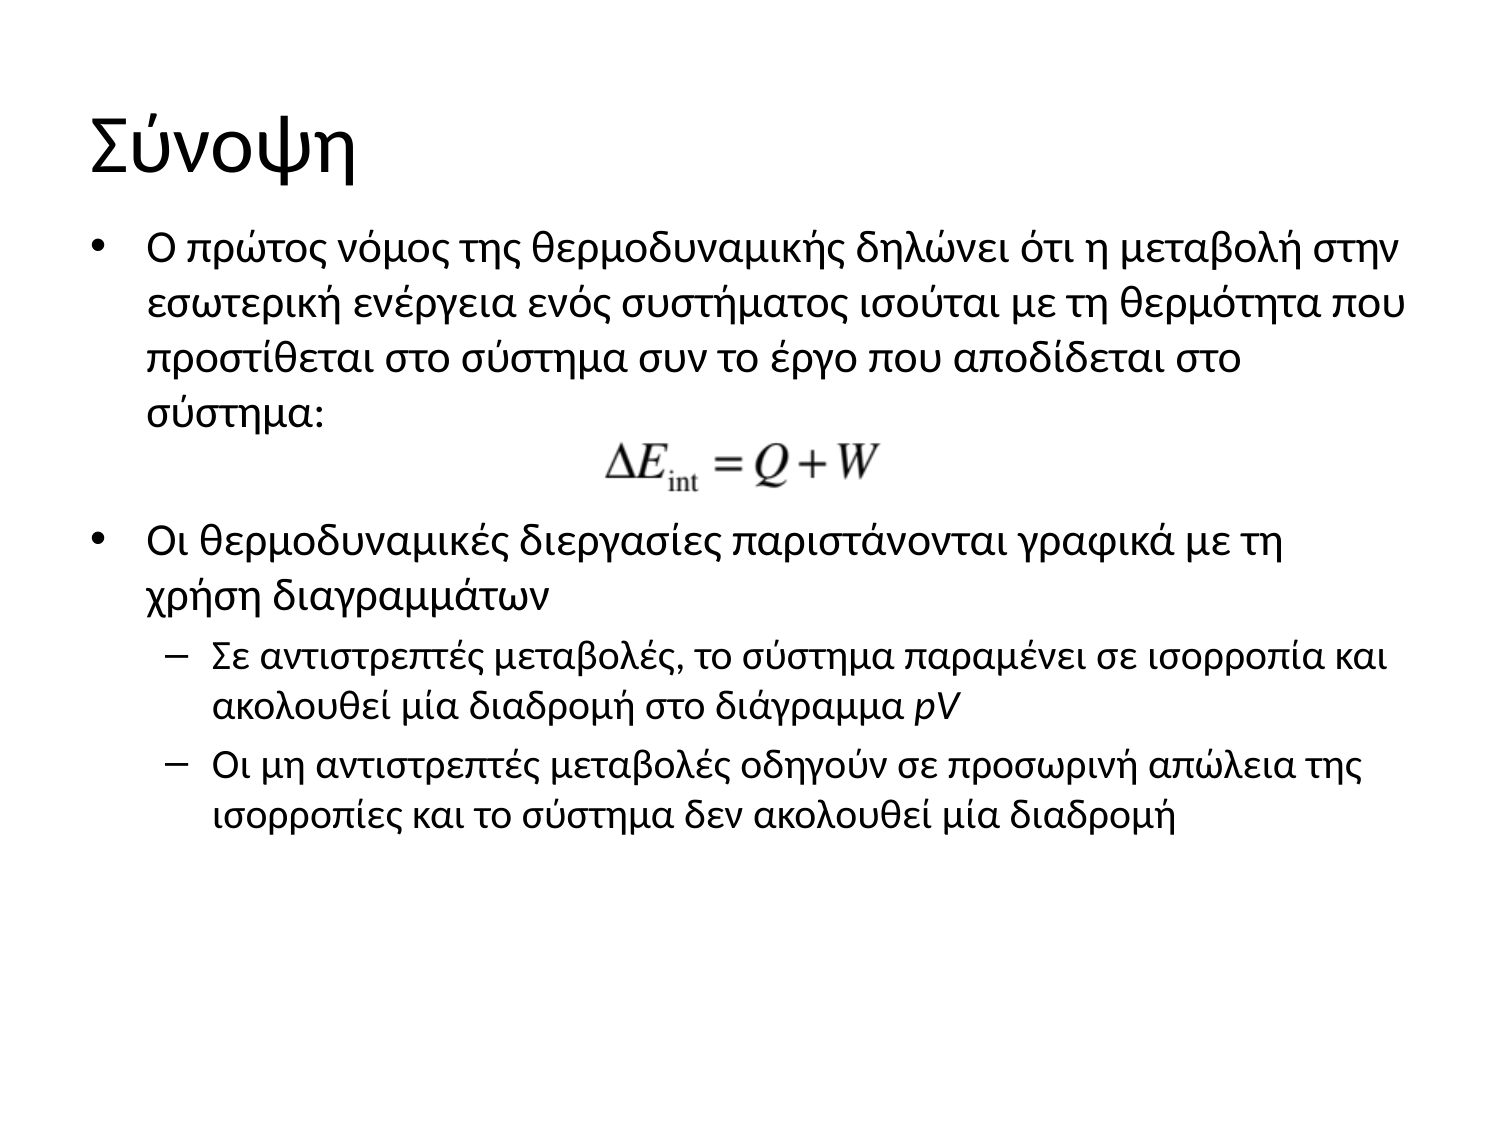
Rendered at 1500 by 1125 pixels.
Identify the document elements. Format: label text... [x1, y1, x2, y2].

title Σύνοψη [75, 45, 1425, 209]
list Ο πρώτος νόμος της θερμοδυναμικής δηλώνει ότι η μεταβολή στην εσωτερική ενέργεια ενός συστήματος ισούται με τη θερμότητα που προστίθεται στο σύστημα συν το έργο που αποδίδεται στο σύστημα: Οι θερμοδυναμικές διεργασίες παριστάνονται γραφικά με τη χρήση διαγραμμάτων Σε αντιστρεπτές μεταβολές, το σύστημα παραμένει σε ισορροπία και ακολουθεί μία διαδρομή στο διάγραμμα pV Οι μη αντιστρεπτές μεταβολές οδηγούν σε προσωρινή απώλεια της ισορροπίες και το σύστημα δεν ακολουθεί μία διαδρομή [75, 209, 1425, 952]
picture [600, 437, 883, 497]
